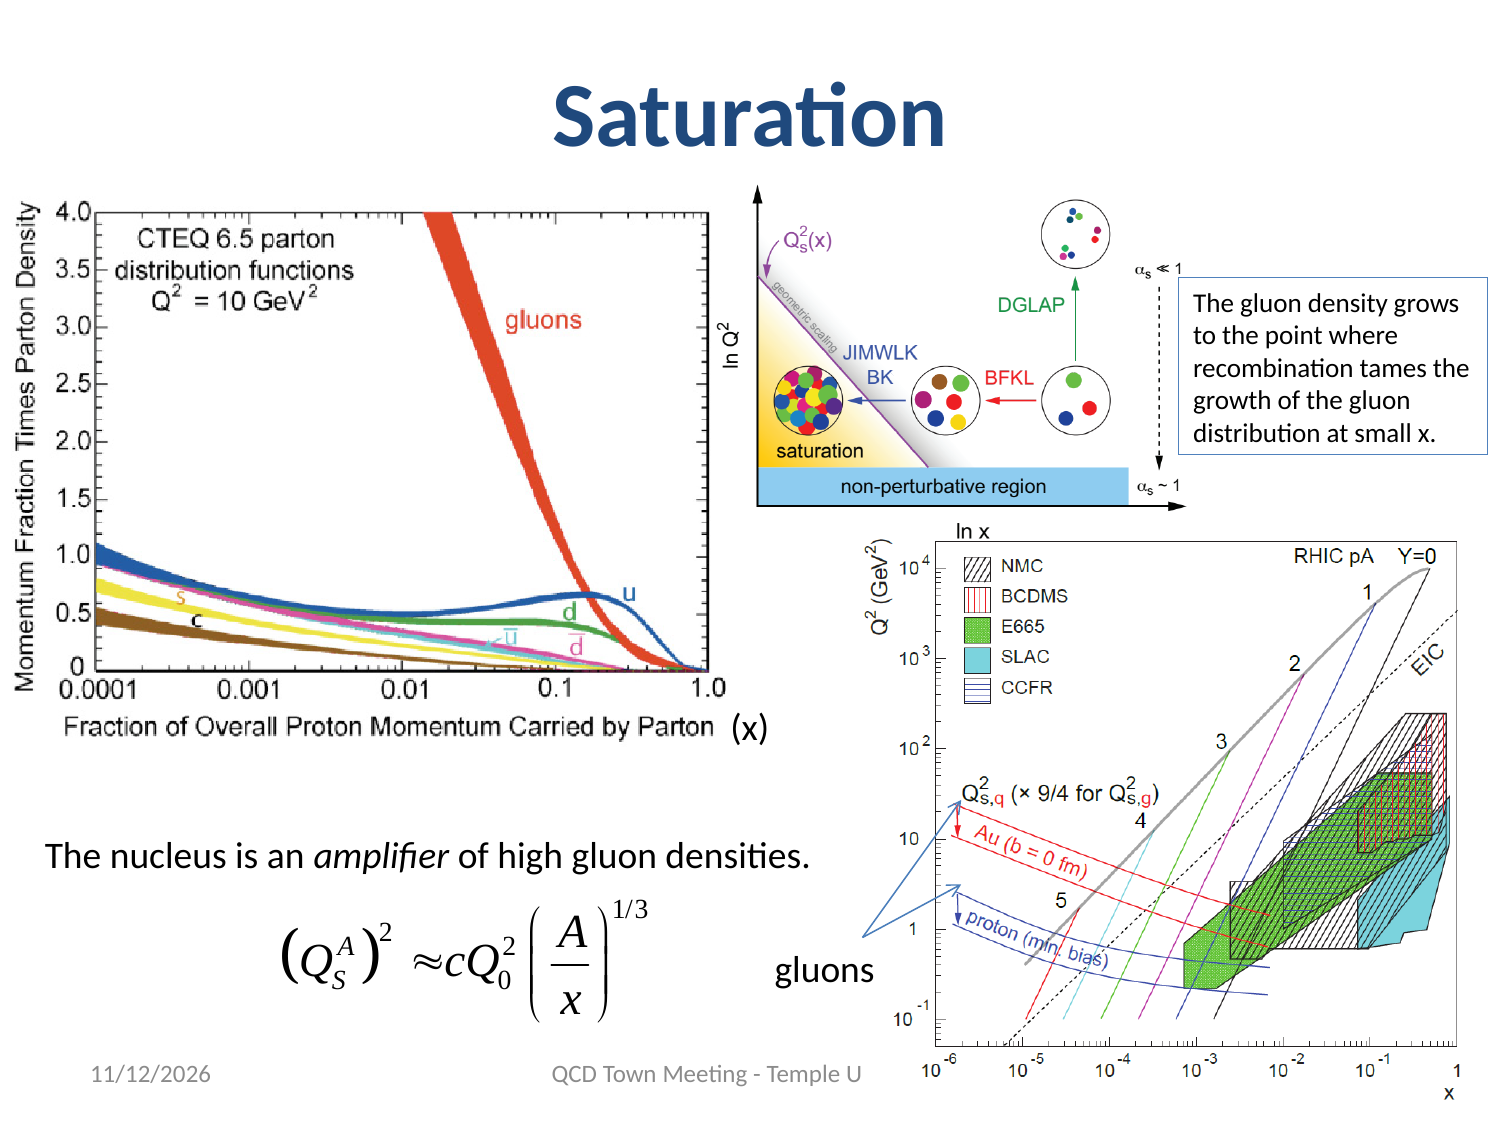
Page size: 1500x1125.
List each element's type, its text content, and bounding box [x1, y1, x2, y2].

text_box (x) [740, 695, 785, 756]
footer QCD Town Meeting - Temple University [512, 1042, 857, 1103]
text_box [862, 884, 962, 938]
picture [11, 180, 1463, 1107]
text_box gluons [759, 937, 857, 998]
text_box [274, 885, 656, 1033]
text_box The nucleus is an amplifier of high gluon densities. [30, 823, 835, 884]
text_box The gluon density grows to the point where recombination tames the growth of the gluon distribution at small x. [1193, 277, 1488, 455]
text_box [862, 799, 962, 884]
title Saturation [75, 45, 1425, 175]
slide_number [75, 1042, 425, 1103]
